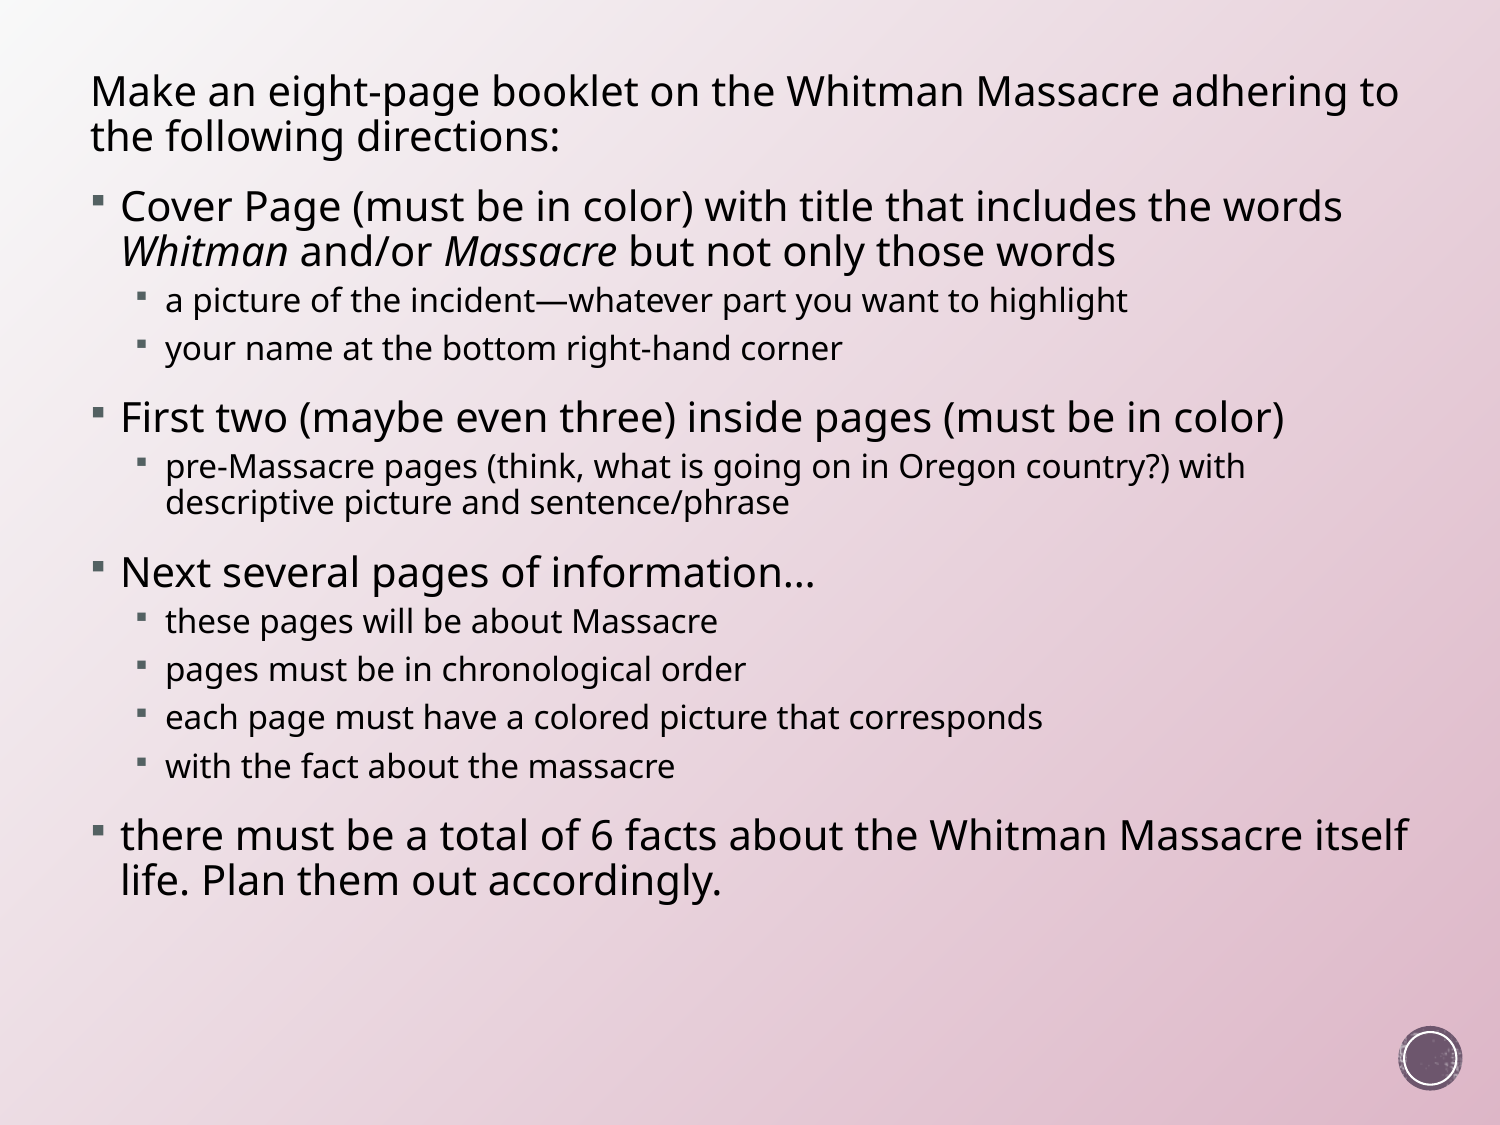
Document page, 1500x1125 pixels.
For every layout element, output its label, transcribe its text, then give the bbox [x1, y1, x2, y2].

list Make an eight-page booklet on the Whitman Massacre adhering to the following directions: Cover Page (must be in color) with title that includes the words Whitman and/or Massacre but not only those words a picture of the incident—whatever part you want to highlight your name at the bottom right-hand corner First two (maybe even three) inside pages (must be in color) pre-Massacre pages (think, what is going on in Oregon country?) with descriptive picture and sentence/phrase Next several pages of information… these pages will be about Massacre pages must be in chronological order each page must have a colored picture that corresponds with the fact about the massacre there must be a total of 6 facts about the Whitman Massacre itself life. Plan them out accordingly. [75, 62, 1425, 1005]
